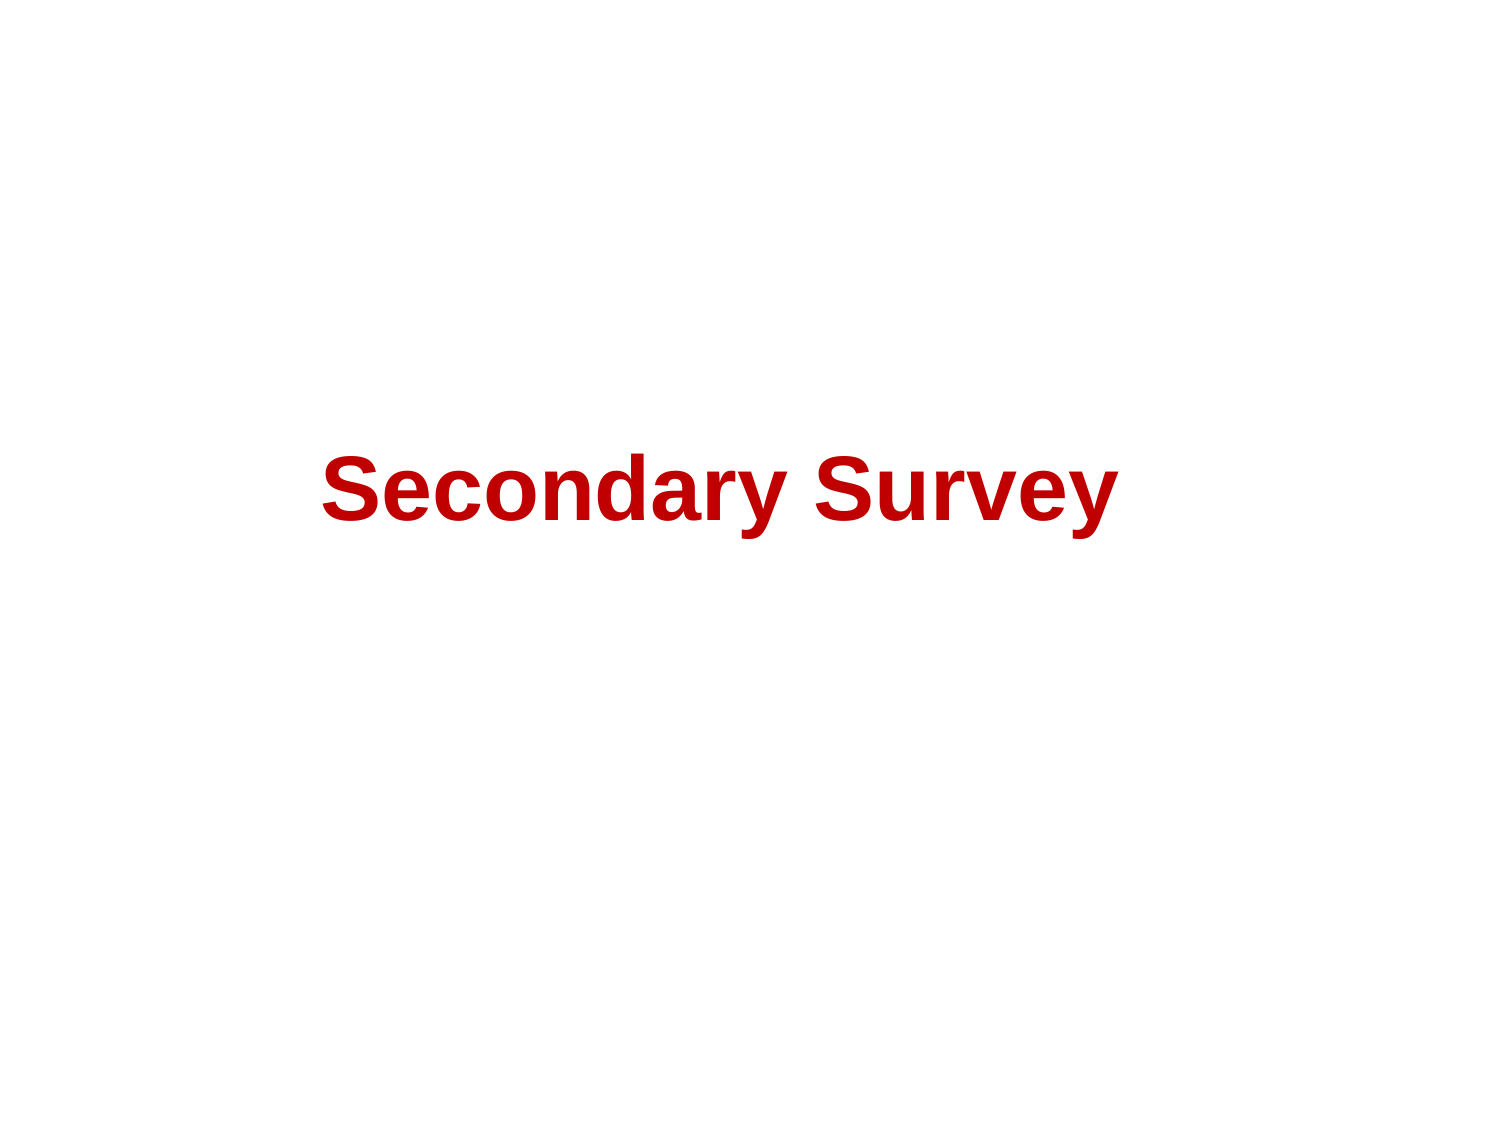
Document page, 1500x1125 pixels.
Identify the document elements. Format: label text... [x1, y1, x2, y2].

text_box Secondary Survey [230, 421, 1211, 547]
